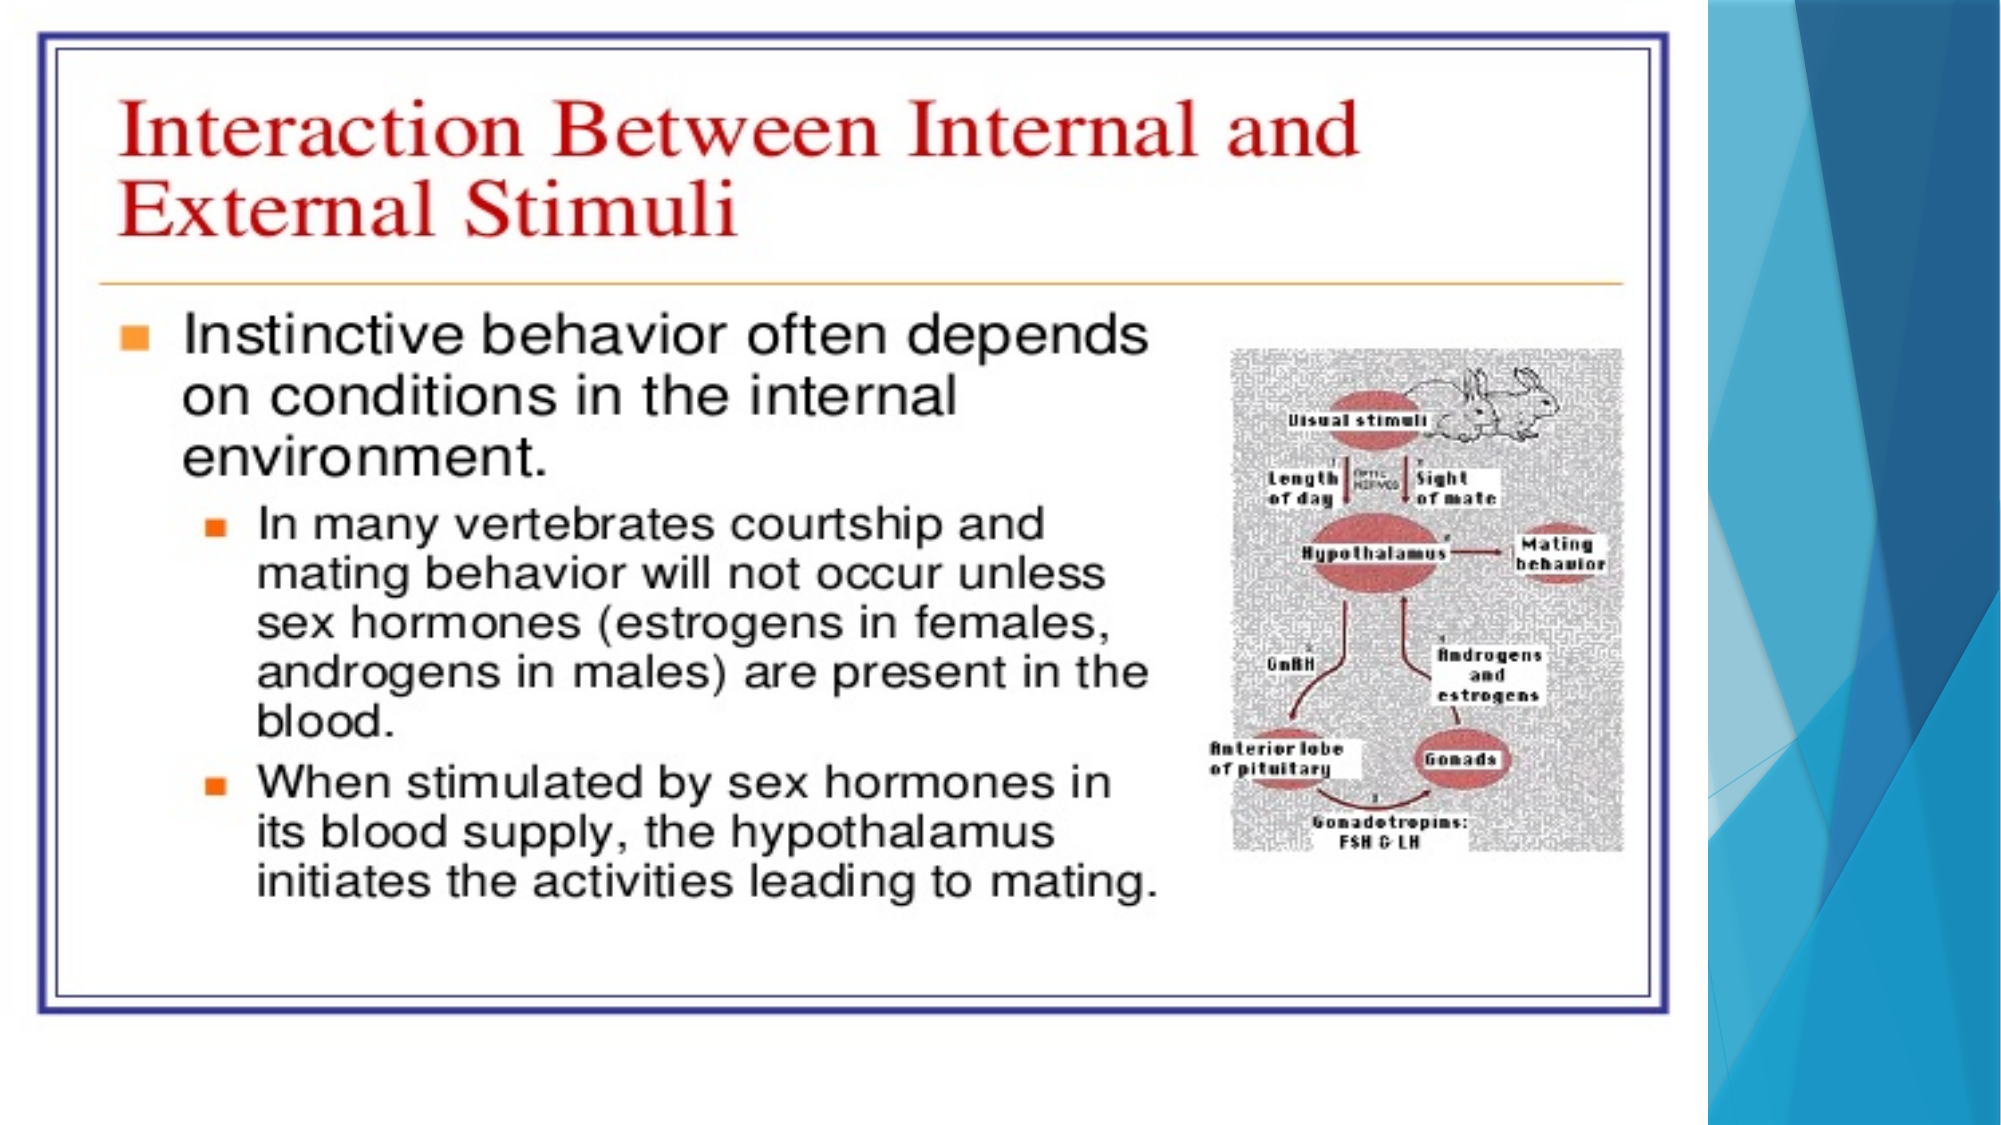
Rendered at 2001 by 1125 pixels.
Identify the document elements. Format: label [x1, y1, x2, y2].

picture [0, 0, 1709, 1125]
